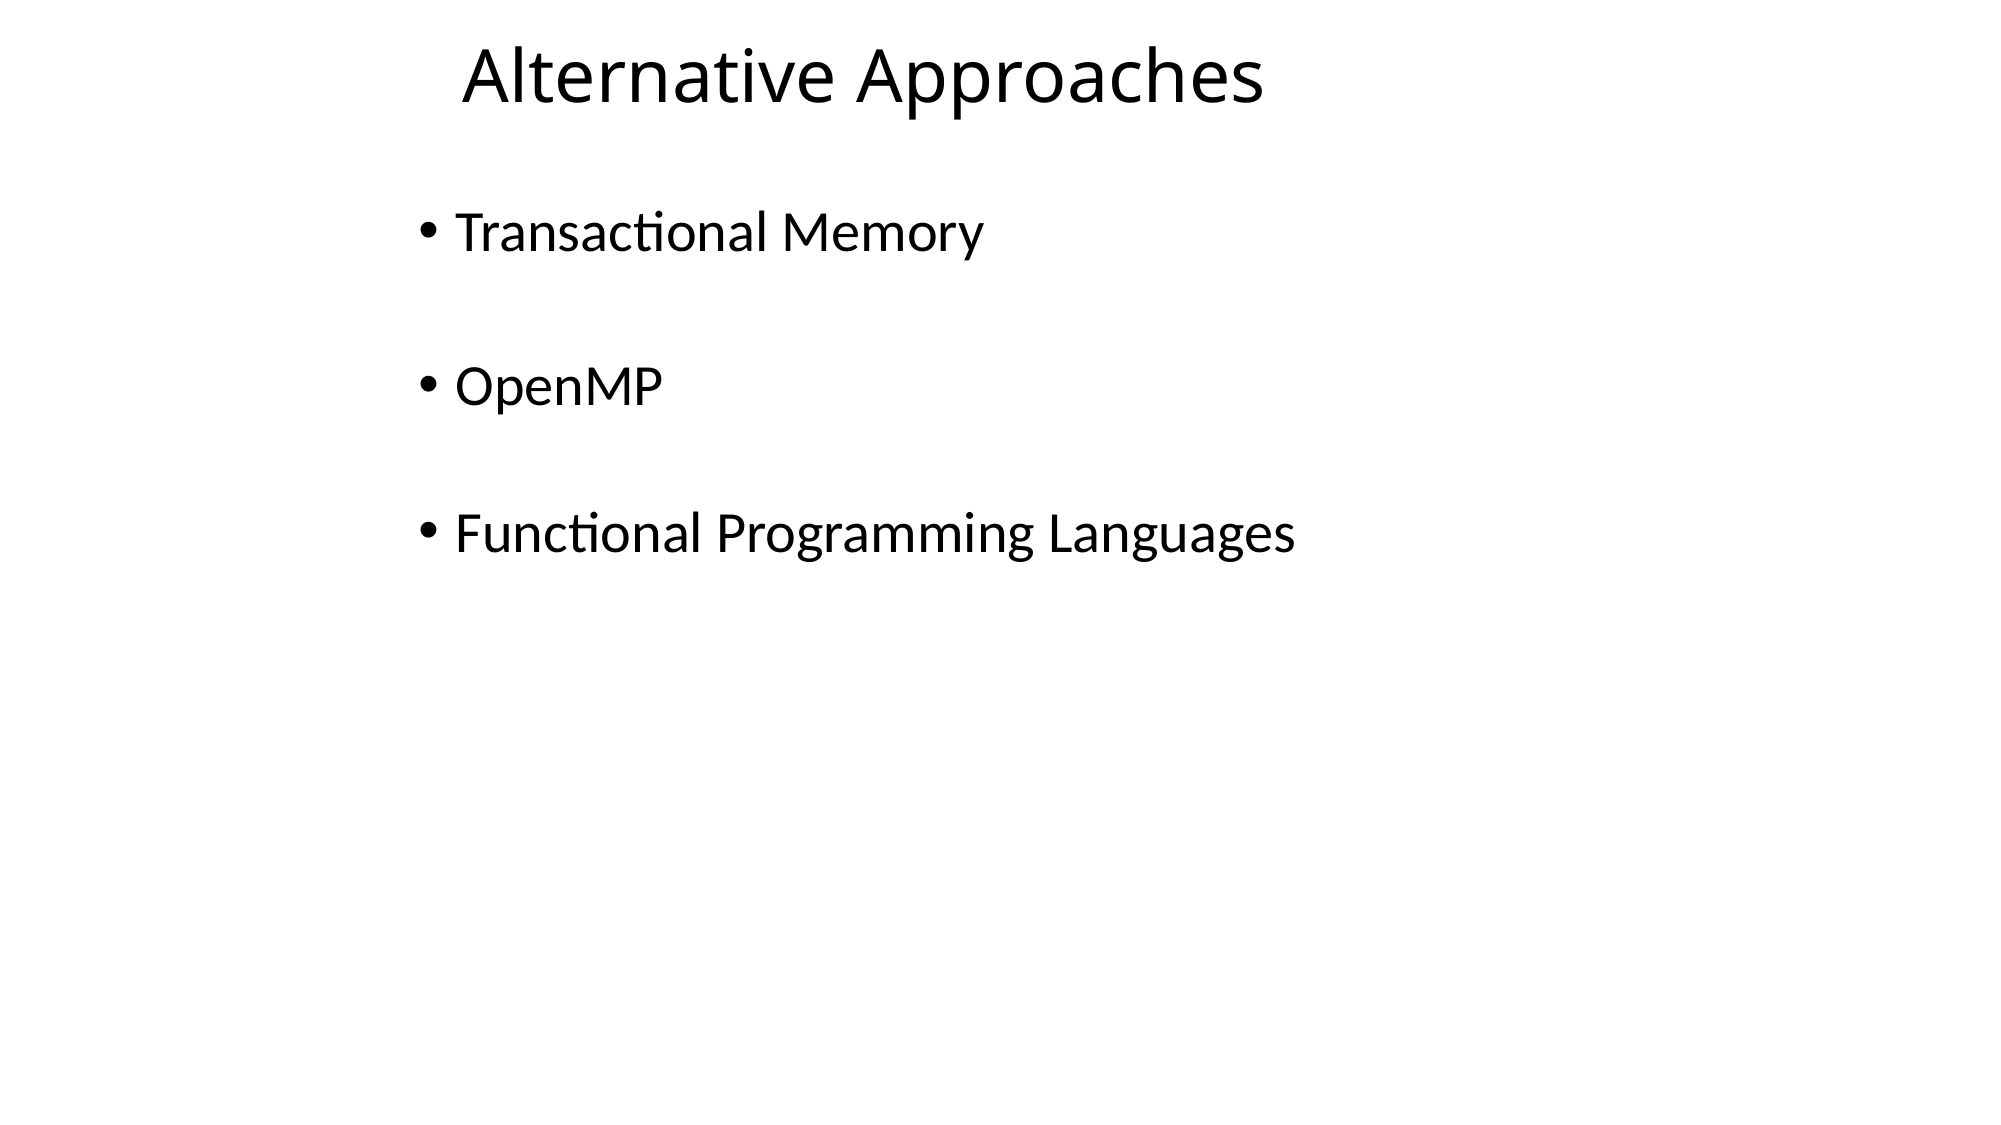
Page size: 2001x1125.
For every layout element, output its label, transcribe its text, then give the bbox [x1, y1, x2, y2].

title Alternative Approaches [447, 31, 1675, 126]
list Transactional Memory OpenMP Functional Programming Languages [403, 193, 1623, 951]
